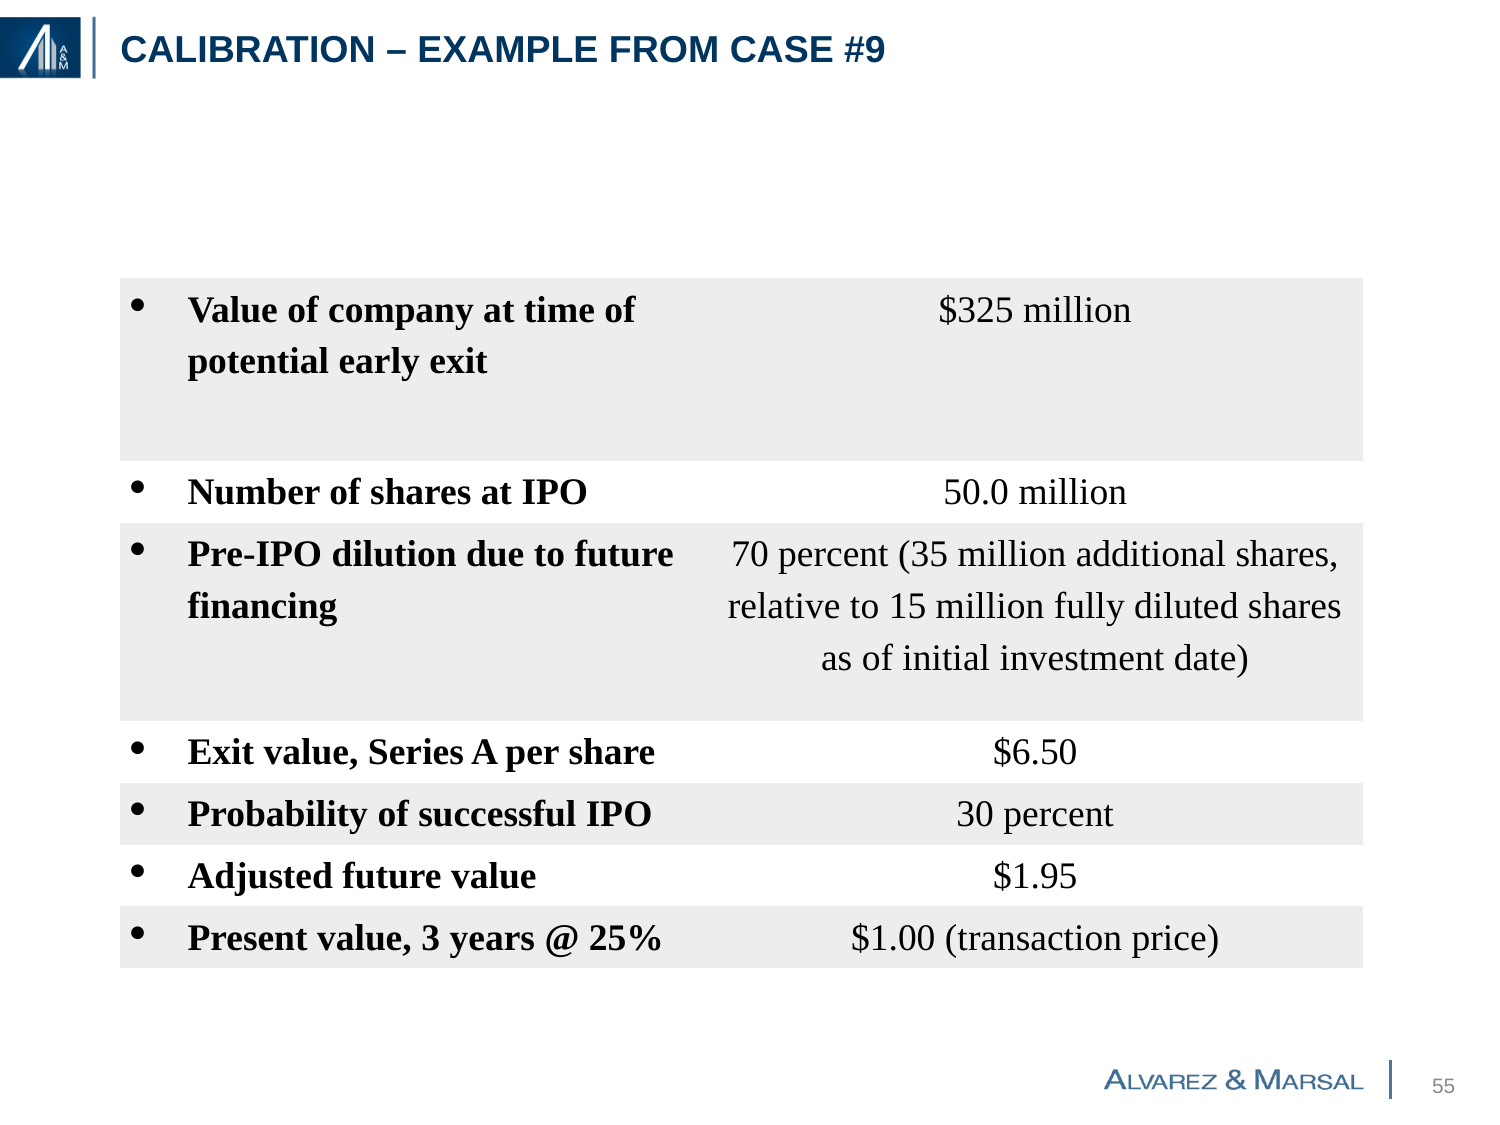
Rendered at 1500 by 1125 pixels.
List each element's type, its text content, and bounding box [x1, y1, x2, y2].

table_header Value of company at time of potential early exit [120, 278, 707, 461]
picture [0, 0, 119, 101]
table_cell 70 percent (35 million additional shares, relative to 15 million fully diluted shares as of initial investment date) [707, 523, 1363, 721]
text_box 54 [1394, 1064, 1470, 1125]
table_cell Exit value, Series A per share [120, 721, 707, 783]
table_header $325 million [707, 278, 1363, 461]
table_cell Number of shares at IPO [120, 461, 707, 523]
table_cell Pre-IPO dilution due to future financing [120, 523, 707, 721]
table_cell $1.00 (transaction price) [707, 906, 1363, 968]
table_cell Probability of successful IPO [120, 783, 707, 845]
table_cell Present value, 3 years @ 25% [120, 906, 707, 968]
table_cell 30 percent [707, 783, 1363, 845]
table_cell Adjusted future value [120, 845, 707, 906]
picture [1094, 1062, 1376, 1098]
title Calibration – example from case #9 [105, 13, 1184, 83]
table_cell $6.50 [707, 721, 1363, 783]
table_cell 50.0 million [707, 461, 1363, 523]
table_cell $1.95 [707, 845, 1363, 906]
